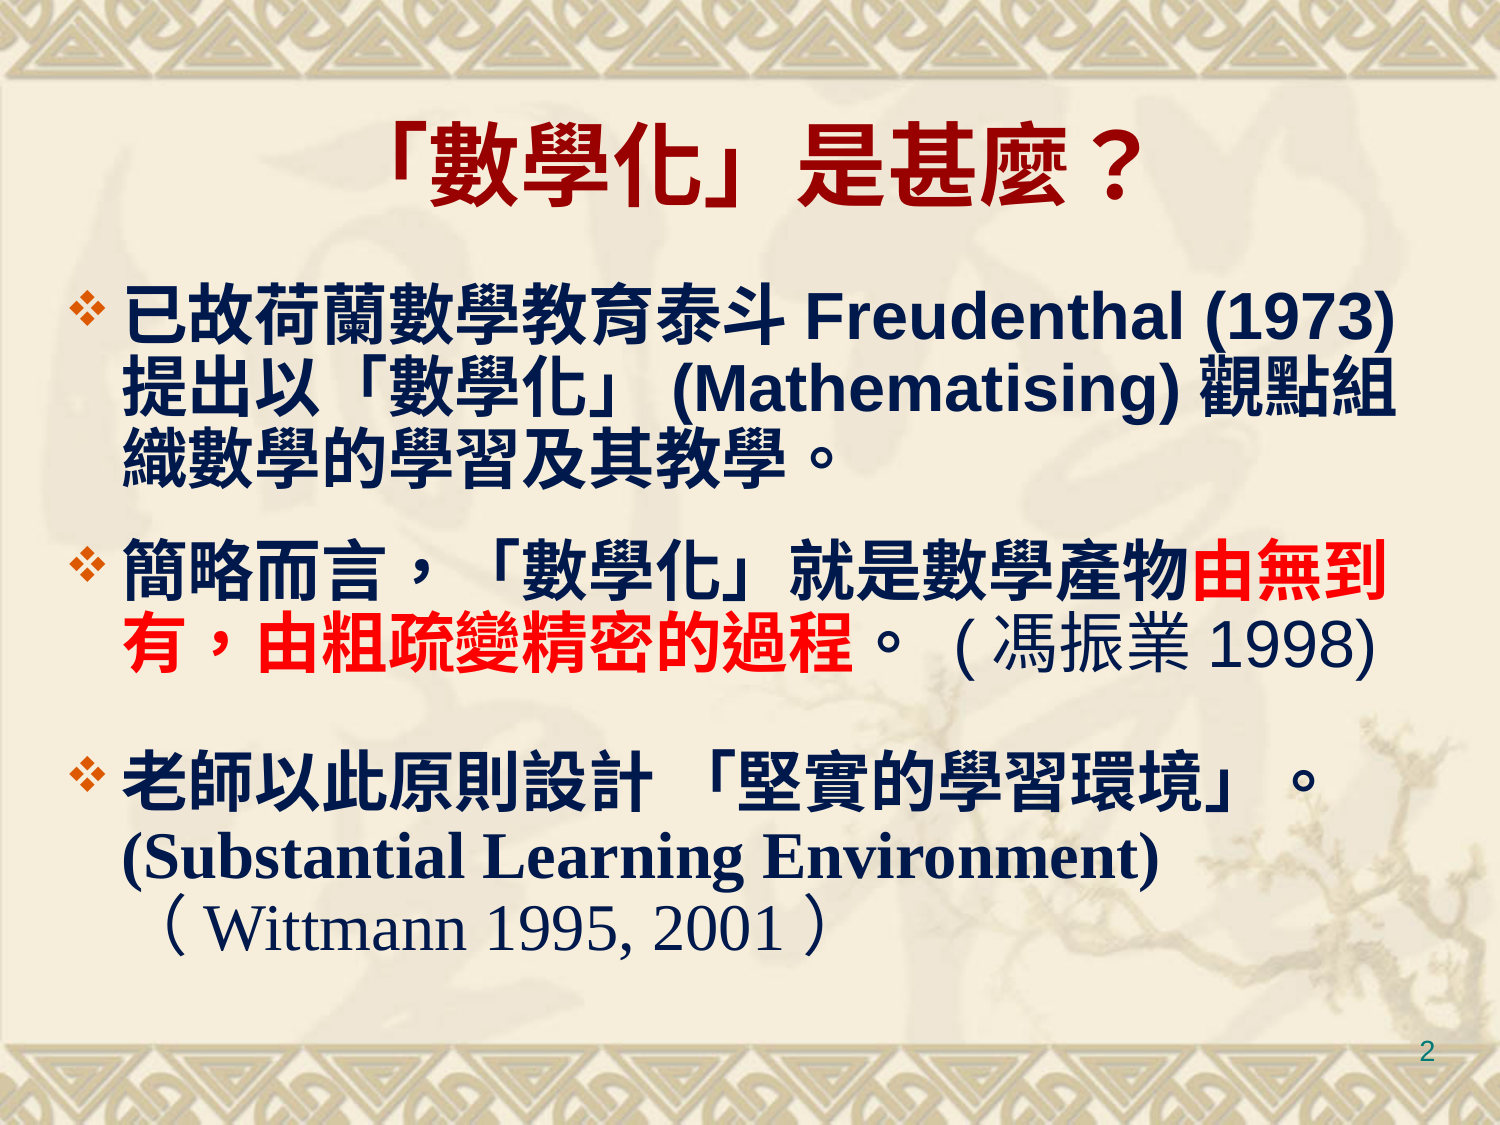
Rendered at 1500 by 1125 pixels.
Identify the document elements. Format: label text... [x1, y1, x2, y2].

slide_number 2 [1074, 1024, 1451, 1103]
picture [0, 0, 1500, 1125]
list 已故荷蘭數學教育泰斗Freudenthal (1973)提出以「數學化」(Mathematising)觀點組織數學的學習及其教學。 簡略而言，「數學化」就是數學產物由無到有，由粗疏變精密的過程。 (馮振業1998) 老師以此原則設計 「堅實的學習環境」。(Substantial Learning Environment)（Wittmann 1995, 2001） [50, 275, 1462, 1031]
title 「數學化」是甚麼？ [112, 87, 1388, 238]
